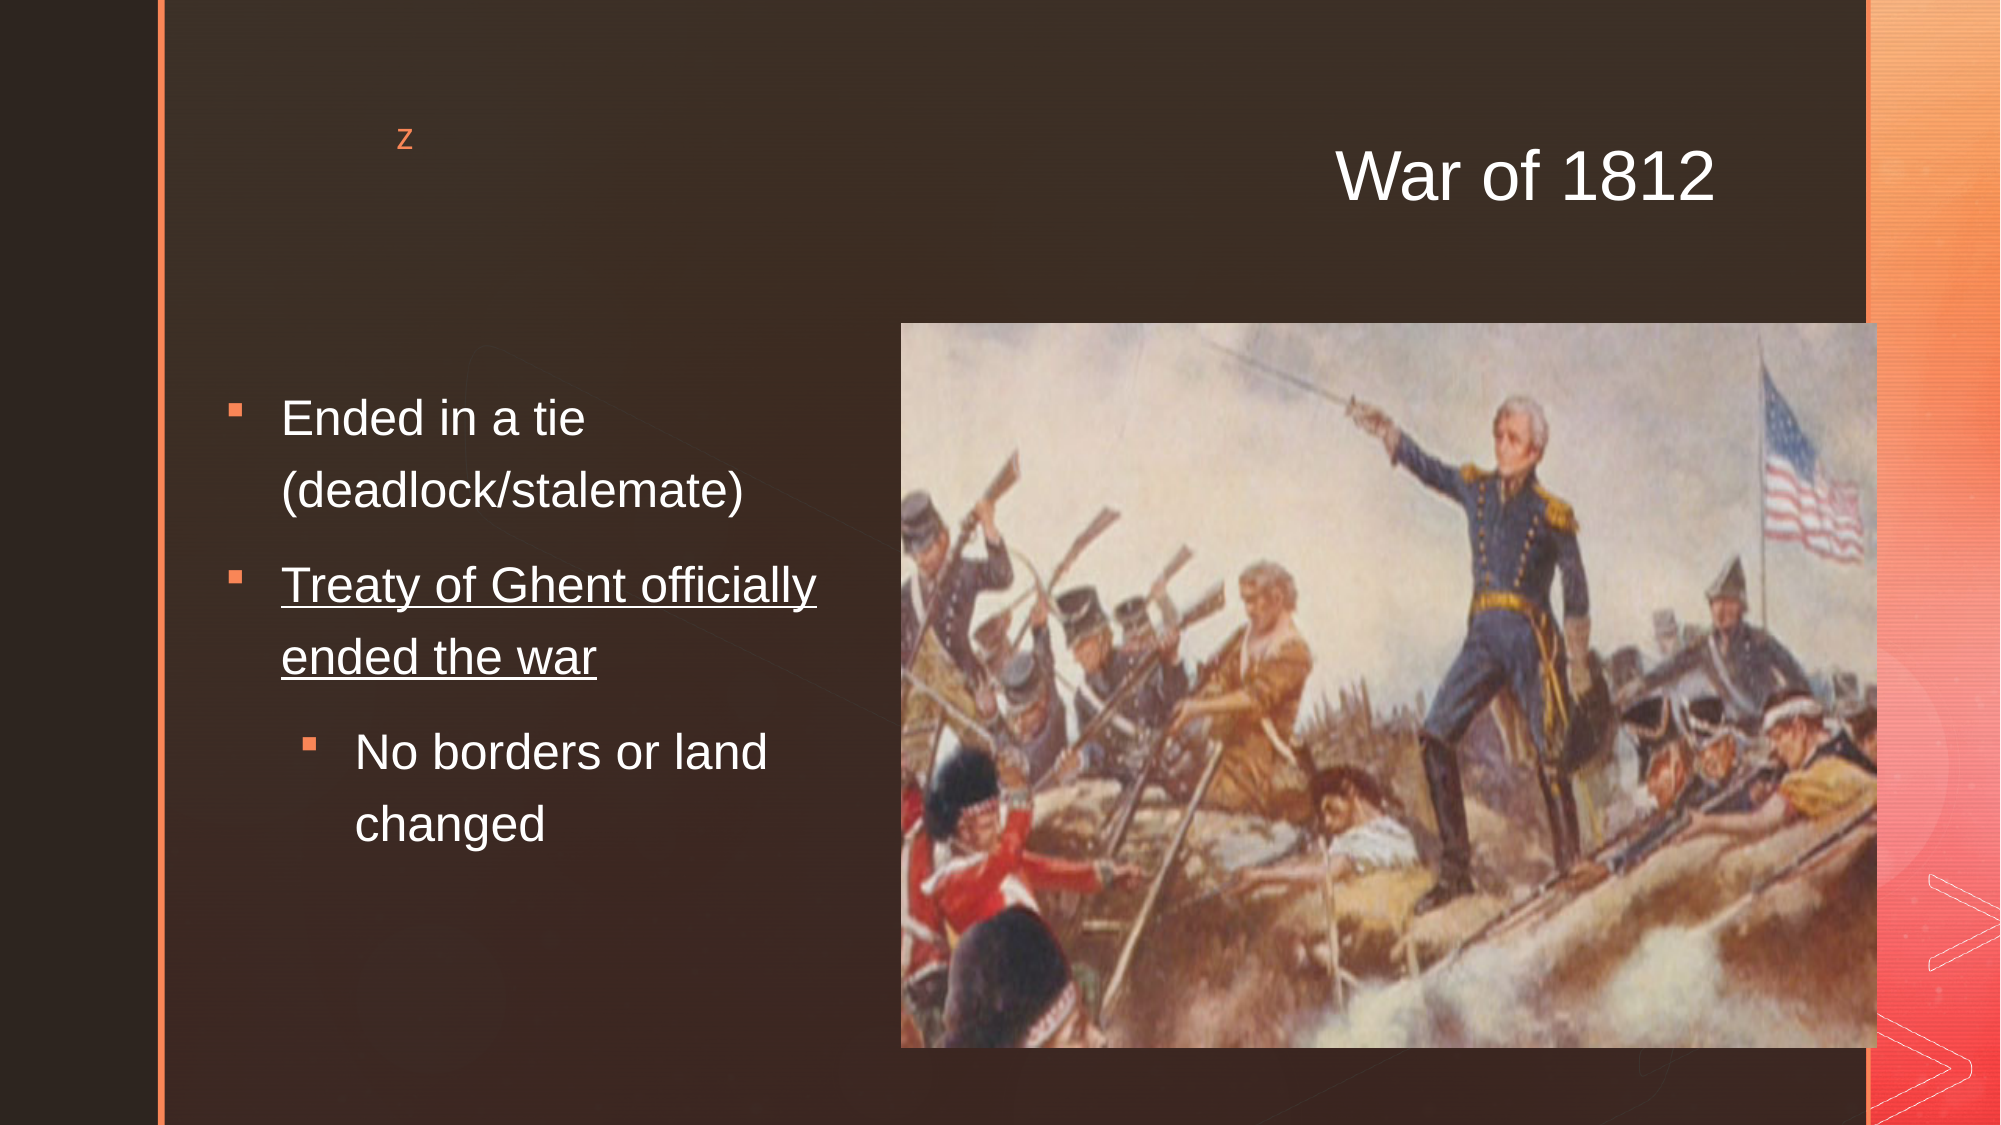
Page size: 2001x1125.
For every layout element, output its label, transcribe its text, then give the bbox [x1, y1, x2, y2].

title War of 1812 [428, 132, 1733, 310]
picture [901, 0, 2001, 1125]
list Ended in a tie (deadlock/stalemate) Treaty of Ghent officially ended the war No borders or land changed [209, 366, 848, 1023]
